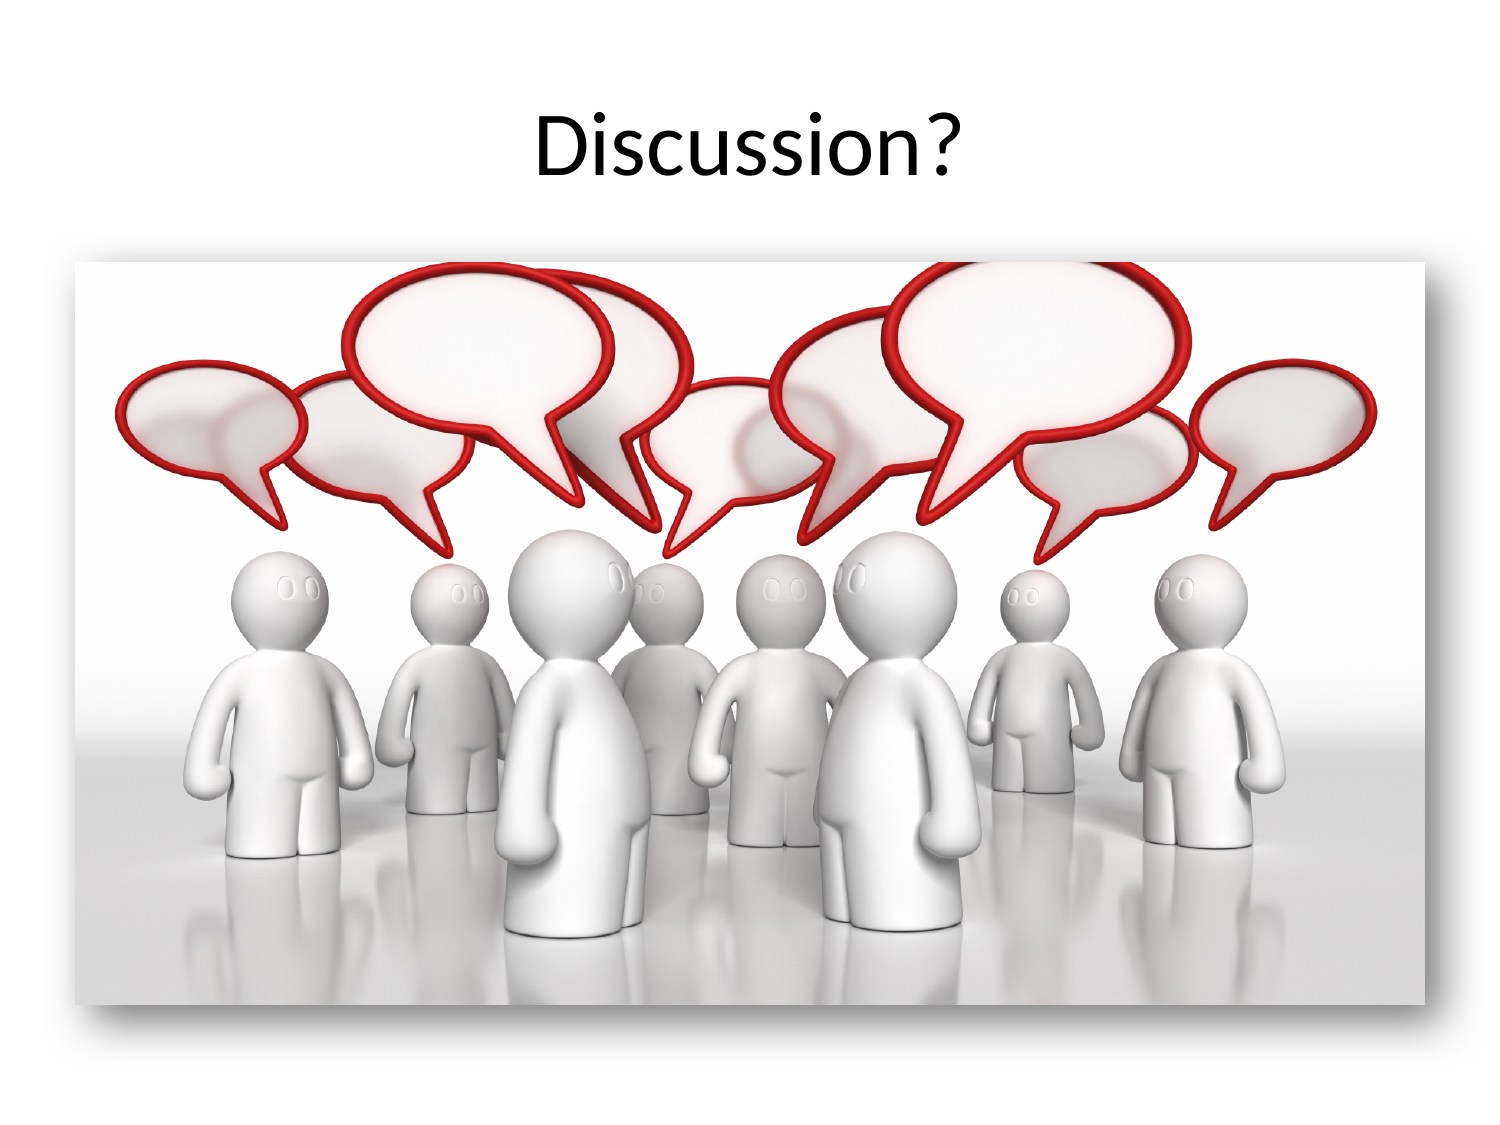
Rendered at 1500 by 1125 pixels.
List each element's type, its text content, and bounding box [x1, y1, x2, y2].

title Discussion? [75, 45, 1425, 233]
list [74, 262, 1426, 1006]
